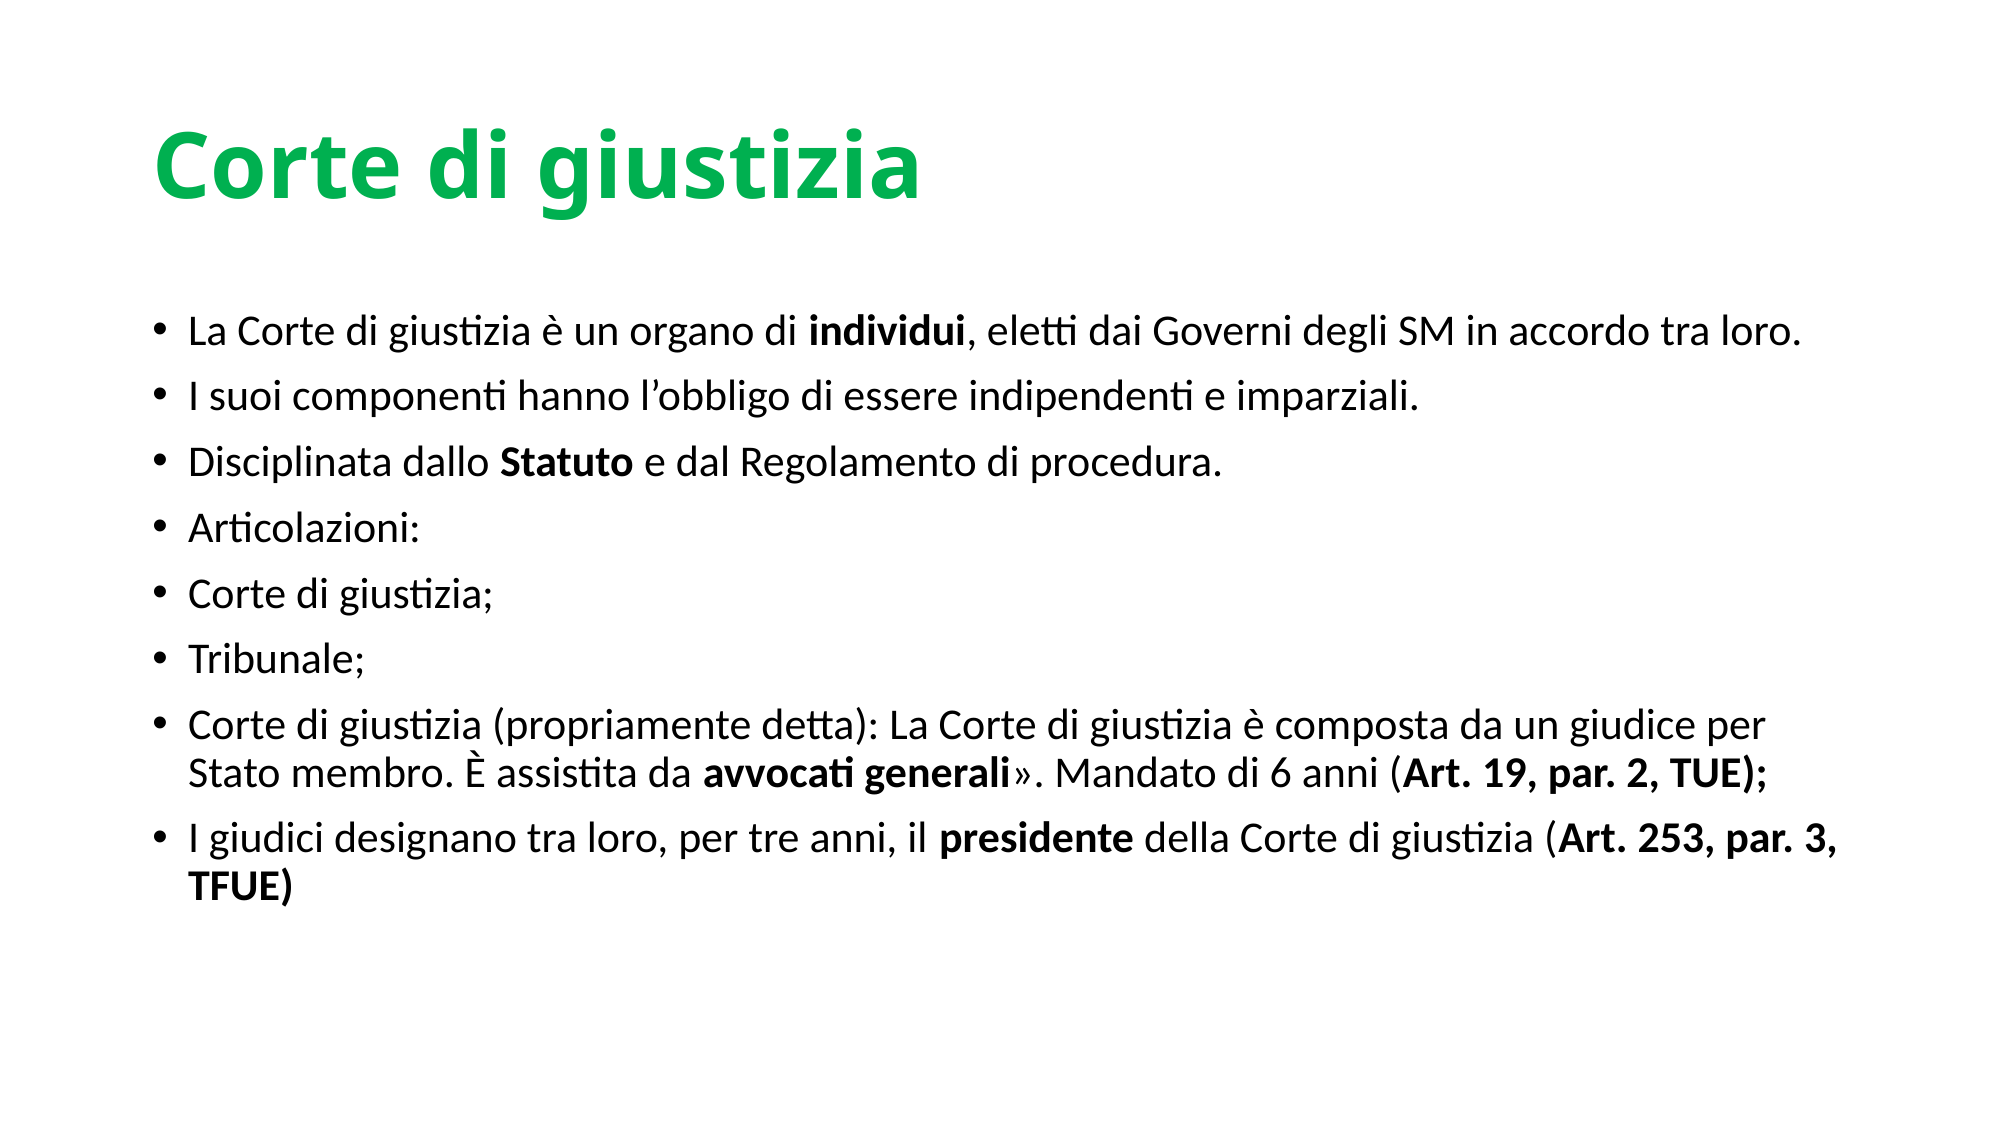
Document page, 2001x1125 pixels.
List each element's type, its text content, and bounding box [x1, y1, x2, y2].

list La Corte di giustizia è un organo di individui, eletti dai Governi degli SM in accordo tra loro. I suoi componenti hanno l’obbligo di essere indipendenti e imparziali. Disciplinata dallo Statuto e dal Regolamento di procedura. Articolazioni: Corte di giustizia; Tribunale; Corte di giustizia (propriamente detta): La Corte di giustizia è composta da un giudice per Stato membro. È assistita da avvocati generali». Mandato di 6 anni (Art. 19, par. 2, TUE); I giudici designano tra loro, per tre anni, il presidente della Corte di giustizia (Art. 253, par. 3, TFUE) [137, 299, 1863, 1066]
title Corte di giustizia [137, 59, 1863, 278]
